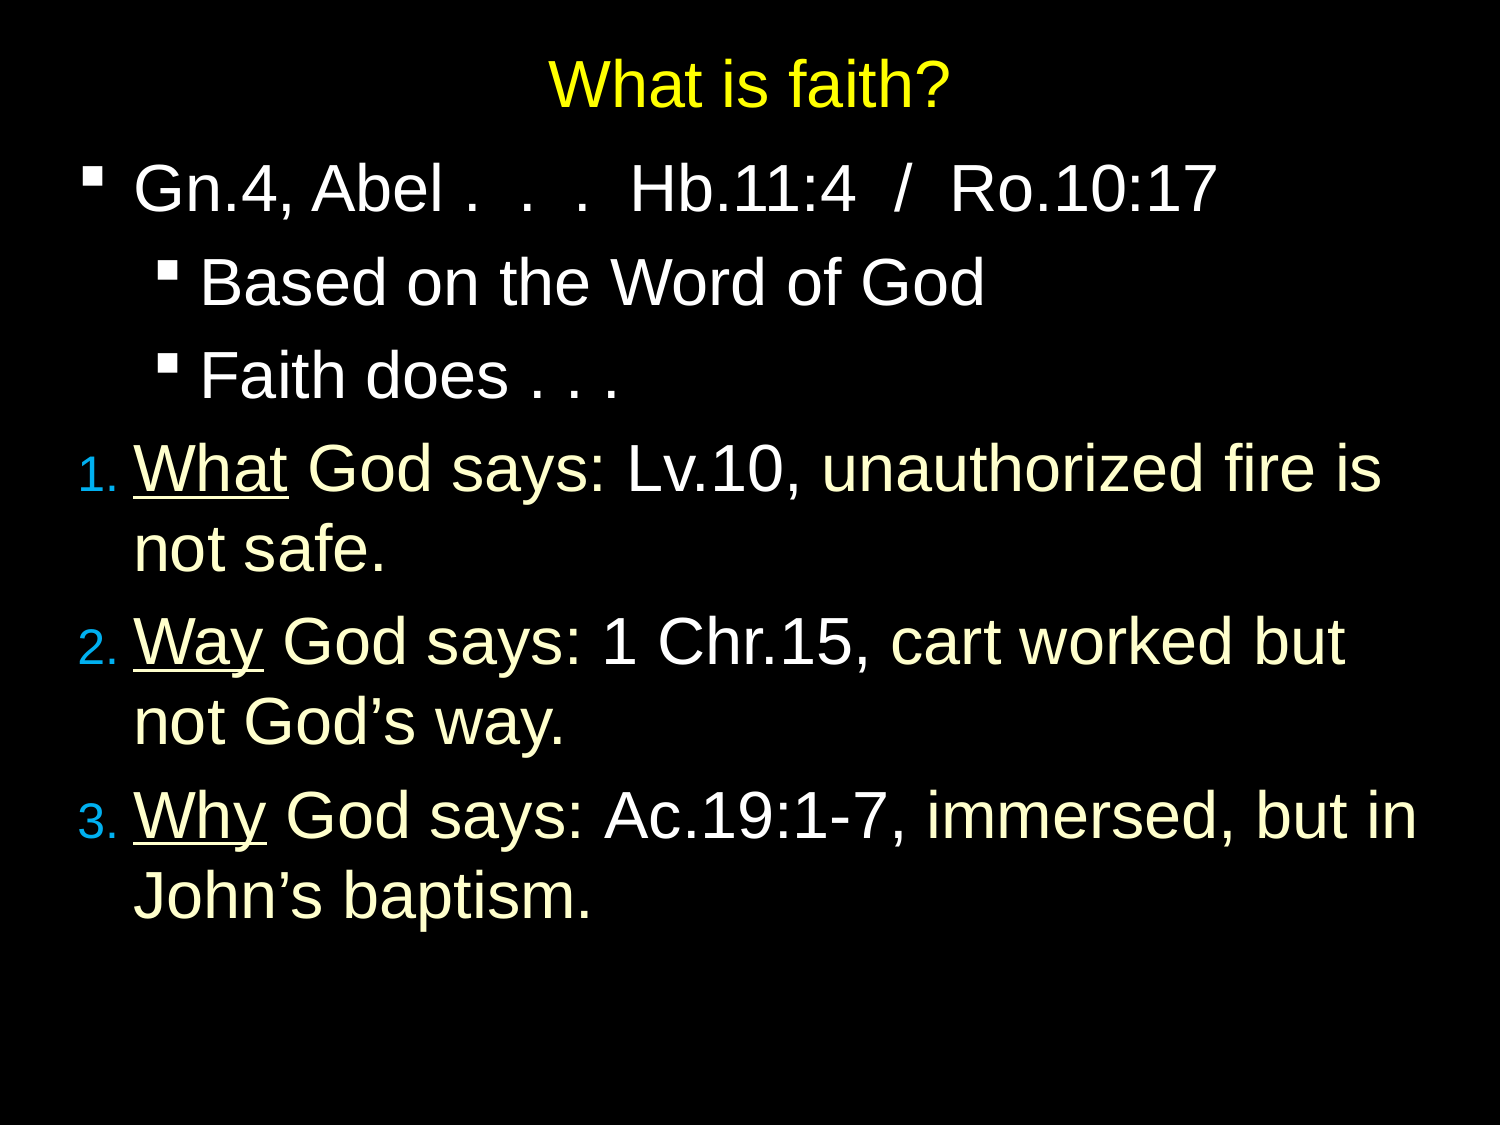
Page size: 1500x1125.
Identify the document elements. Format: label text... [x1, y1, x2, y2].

title What is faith? [75, 24, 1425, 137]
list Gn.4, Abel . . . Hb.11:4 / Ro.10:17 Based on the Word of God Faith does . . . 1. What God says: Lv.10, unauthorized fire is not safe. 2. Way God says: 1 Chr.15, cart worked but not God’s way. 3. Why God says: Ac.19:1-7, immersed, but in John’s baptism. [62, 137, 1438, 925]
